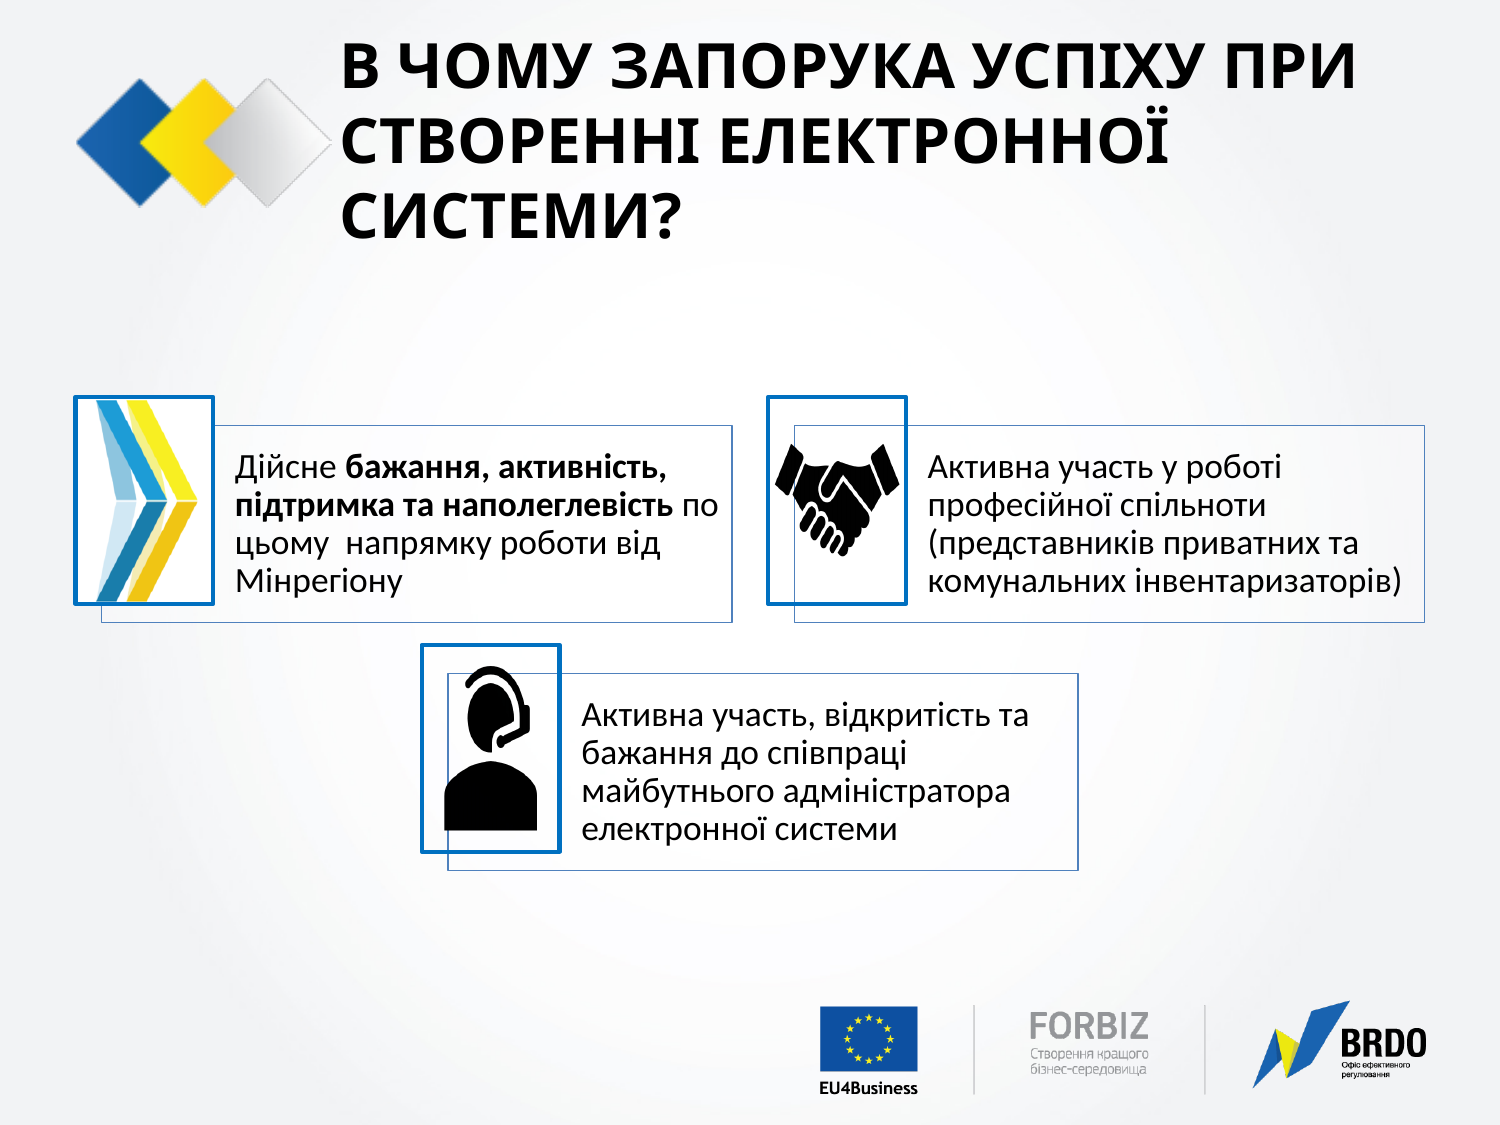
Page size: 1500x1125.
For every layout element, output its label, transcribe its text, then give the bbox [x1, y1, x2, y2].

picture [0, 0, 1500, 1125]
title В ЧОМУ ЗАПОРУКА УСПІХУ ПРИ СТВОРЕННІ ЕЛЕКТРОННОЇ СИСТЕМИ? [324, 45, 1425, 233]
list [74, 262, 1426, 1006]
